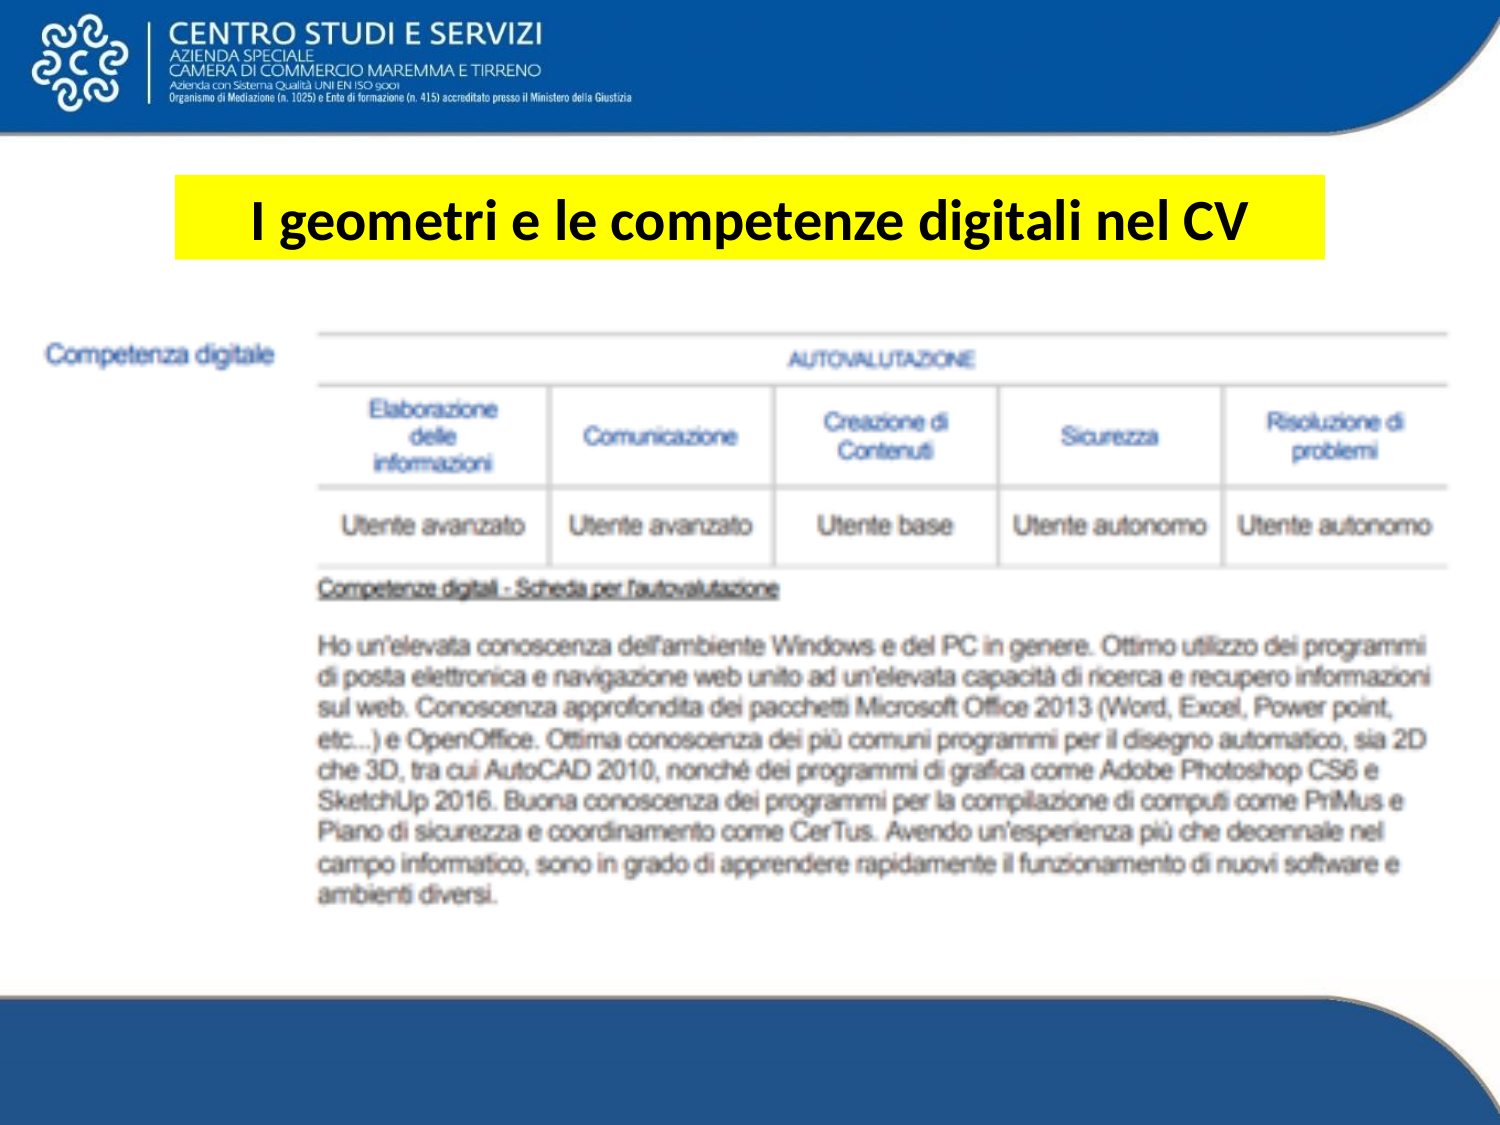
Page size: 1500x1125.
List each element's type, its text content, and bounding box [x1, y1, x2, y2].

picture [38, 299, 1462, 930]
text_box I geometri e le competenze digitali nel CV [174, 174, 1325, 260]
picture [0, 0, 1500, 143]
picture [0, 979, 1500, 1125]
